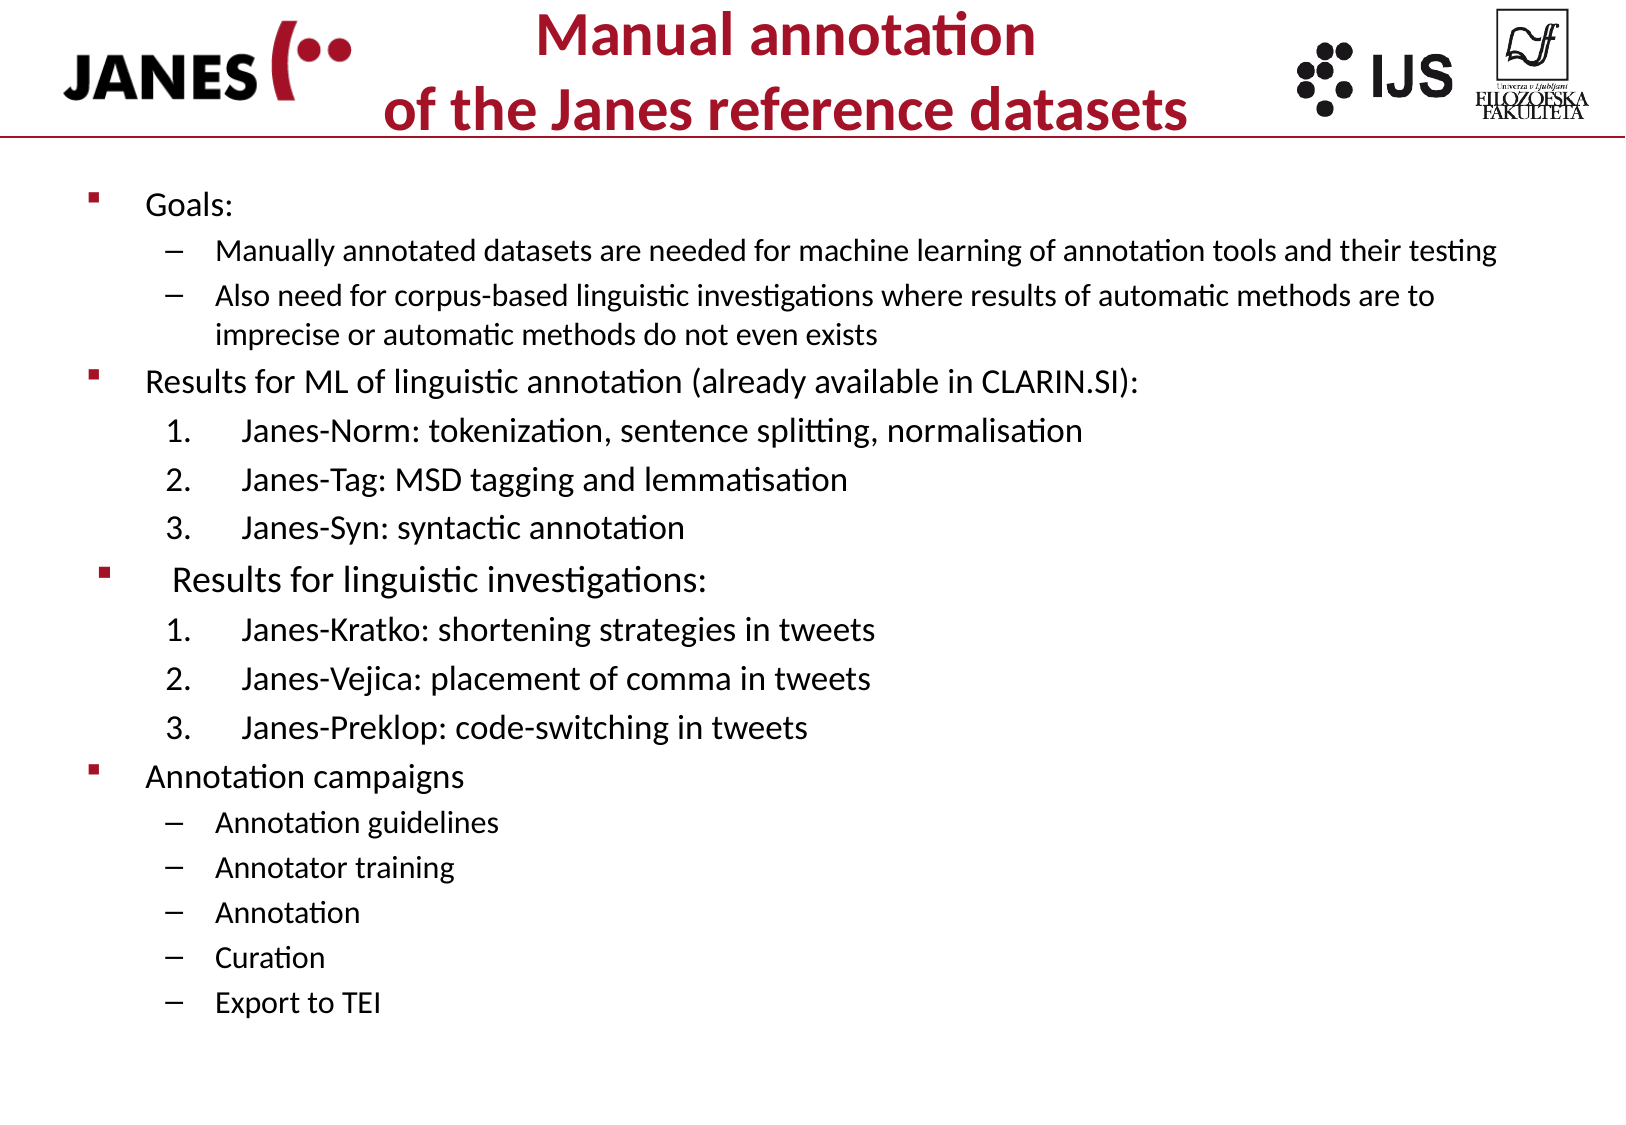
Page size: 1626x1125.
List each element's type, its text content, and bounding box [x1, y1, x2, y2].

title Manual annotation of the Janes reference datasets [0, 0, 1599, 153]
list Goals: Manually annotated datasets are needed for machine learning of annotation tools and their testing Also need for corpus-based linguistic investigations where results of automatic methods are to imprecise or automatic methods do not even exists Results for ML of linguistic annotation (already available in CLARIN.SI): Janes-Norm: tokenization, sentence splitting, normalisation Janes-Tag: MSD tagging and lemmatisation Janes-Syn: syntactic annotation Results for linguistic investigations: Janes-Kratko: shortening strategies in tweets Janes-Vejica: placement of comma in tweets Janes-Preklop: code-switching in tweets Annotation campaigns Annotation guidelines Annotator training Annotation Curation Export to TEI [68, 172, 1522, 1071]
